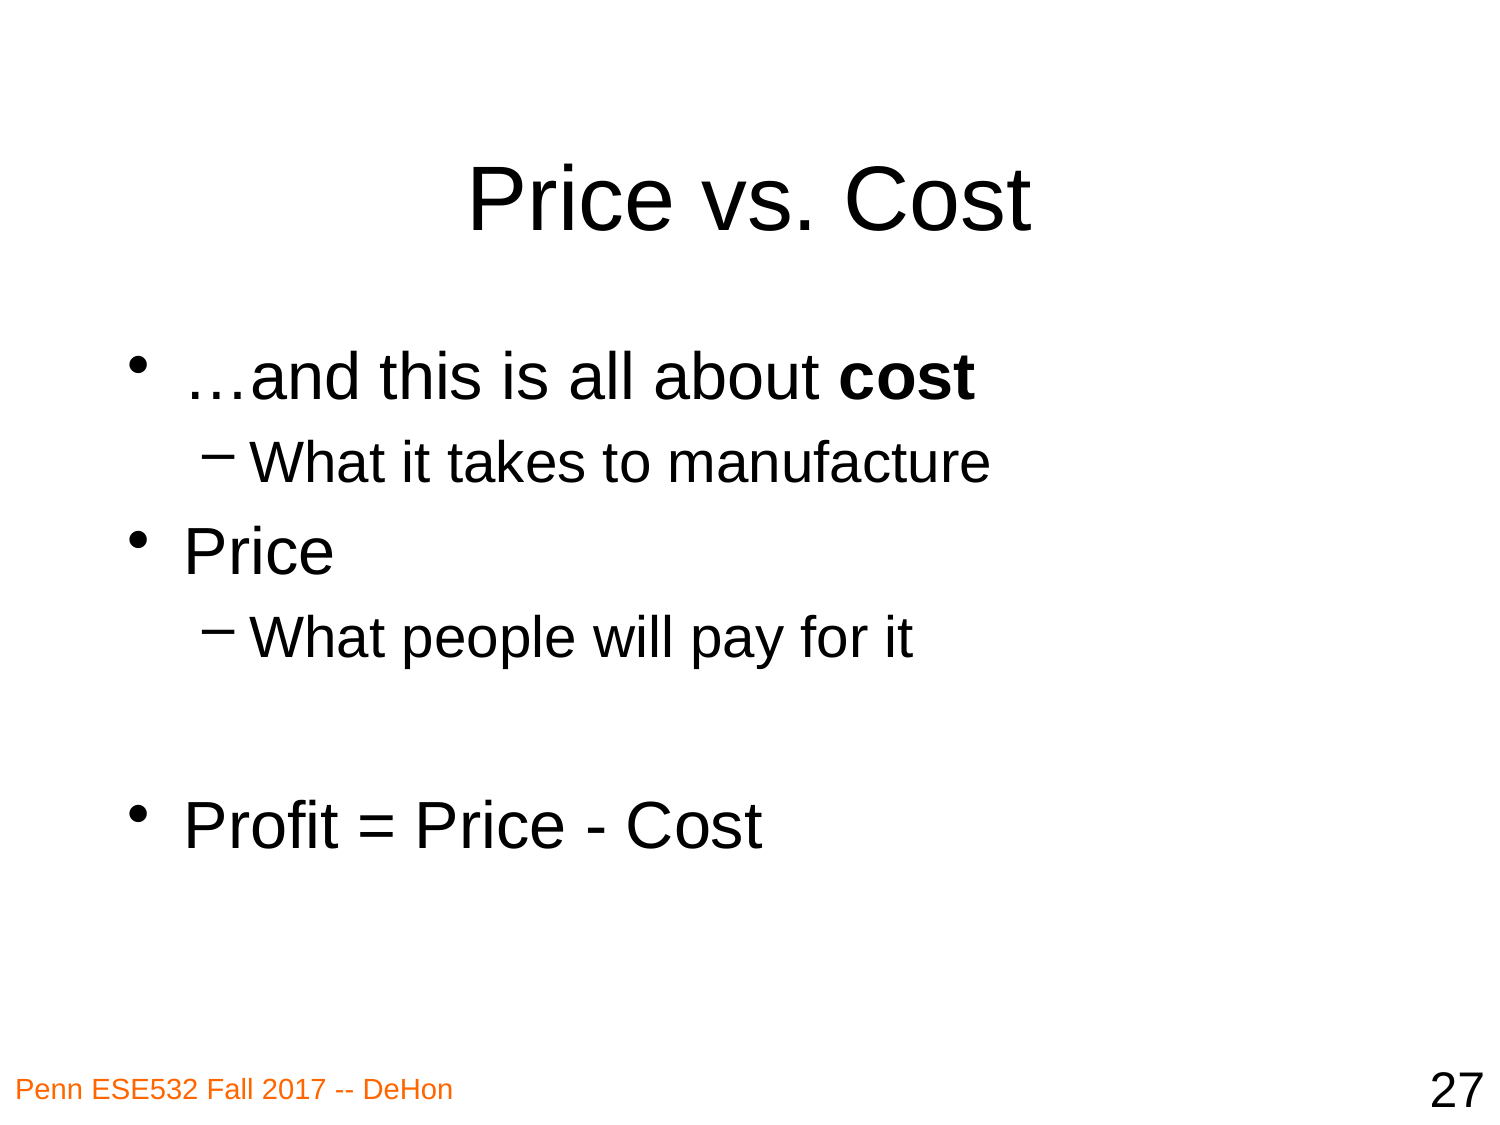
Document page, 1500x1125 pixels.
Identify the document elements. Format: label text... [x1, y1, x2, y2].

list …and this is all about cost What it takes to manufacture Price What people will pay for it Profit = Price - Cost [112, 324, 1388, 1001]
slide_number 27 [1187, 1049, 1500, 1125]
title Price vs. Cost [112, 99, 1388, 288]
slide_number Penn ESE532 Fall 2017 -- DeHon [0, 1062, 576, 1125]
